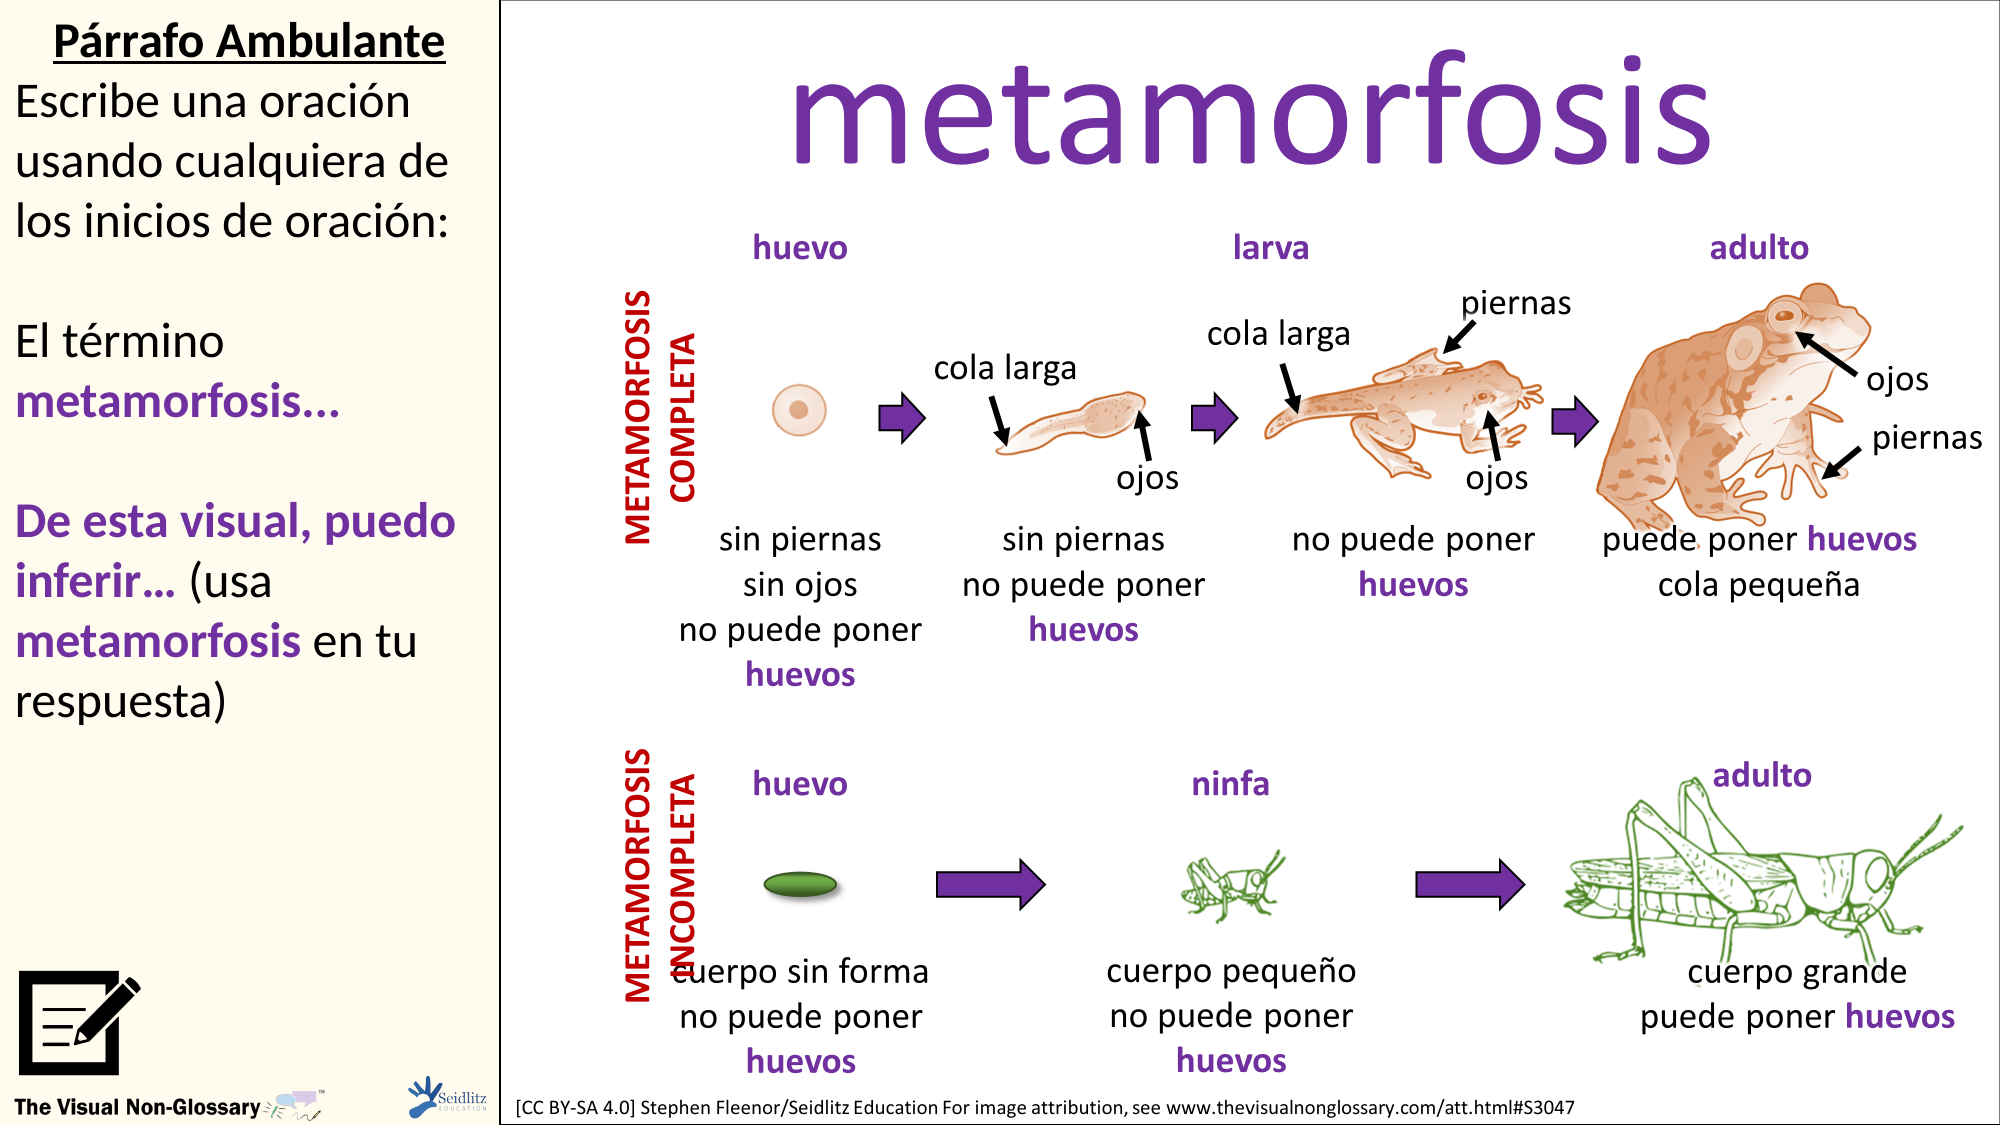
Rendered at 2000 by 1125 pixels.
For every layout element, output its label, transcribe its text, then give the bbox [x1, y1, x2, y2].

picture [403, 1073, 495, 1125]
text_box Párrafo Ambulante [38, 0, 461, 59]
text_box Escribe una oración usando cualquiera de los inicios de oración: El término metamorfosis... De esta visual, puedo inferir… (usa metamorfosis en tu respuesta) [0, 59, 494, 735]
picture [0, 961, 328, 1125]
picture [499, 0, 2000, 1125]
